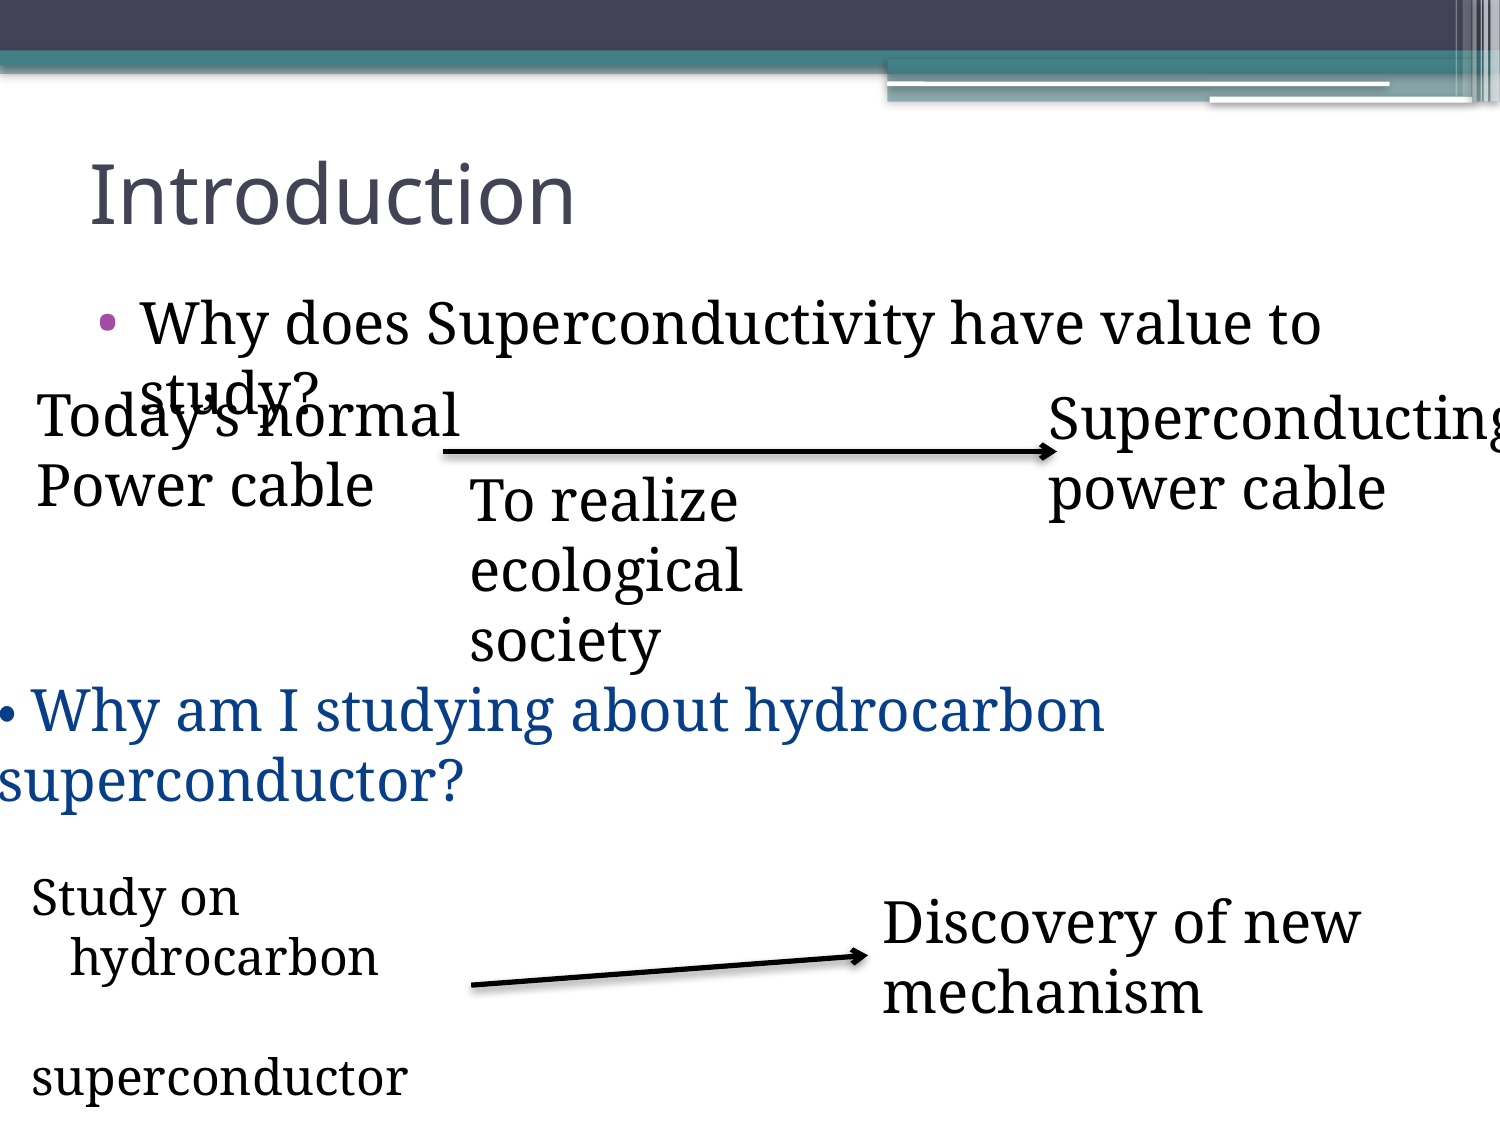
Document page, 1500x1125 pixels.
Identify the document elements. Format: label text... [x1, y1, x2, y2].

text_box ・Why am I studying about hydrocarbon superconductor? [0, 665, 1500, 821]
text_box Superconducting power cable [1033, 373, 1500, 529]
text_box To realize ecological society [454, 462, 1026, 681]
text_box Today’s normal Power cable [21, 370, 479, 526]
title Introduction [75, 103, 1425, 278]
text_box Discovery of new mechanism [868, 877, 1498, 1033]
list Why does Superconductivity have value to study? [64, 278, 1459, 379]
text_box Study on hydrocarbon superconductor [16, 857, 472, 1113]
